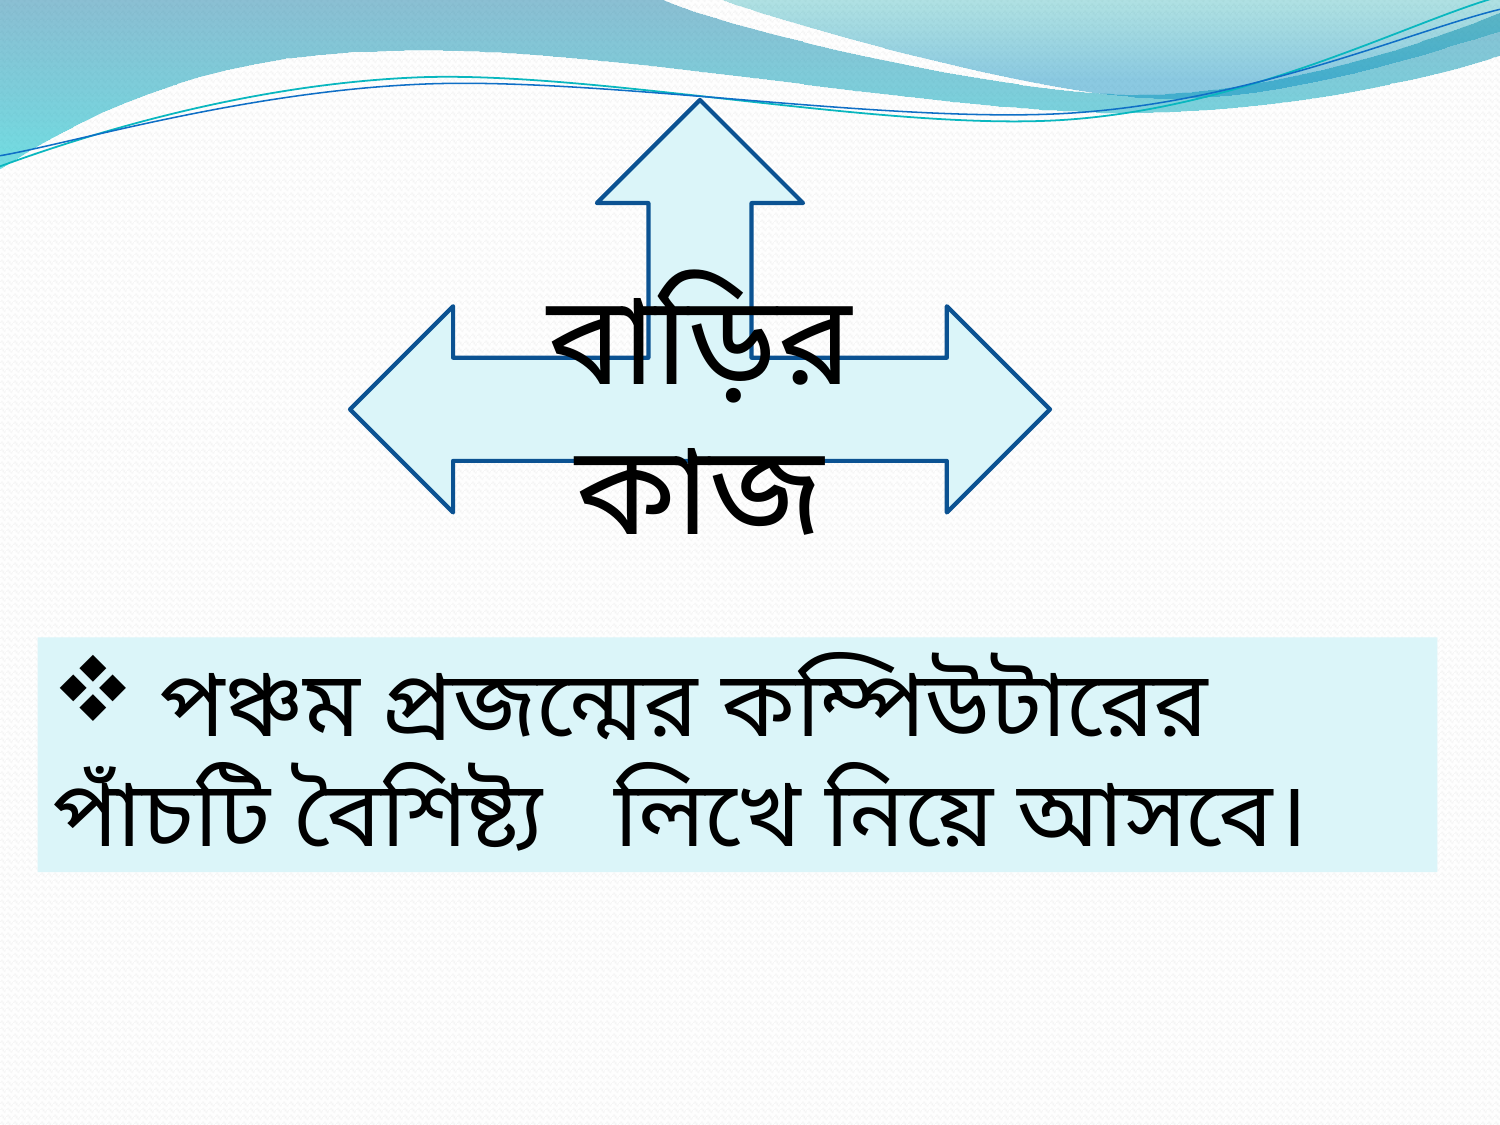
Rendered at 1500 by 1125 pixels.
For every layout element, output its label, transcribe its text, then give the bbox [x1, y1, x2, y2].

text_box পঞ্চম প্রজন্মের কম্পিউটারের পাঁচটি বৈশিষ্ট্য লিখে নিয়ে আসবে। [37, 637, 1438, 873]
text_box বাড়ির কাজ [347, 97, 1053, 515]
